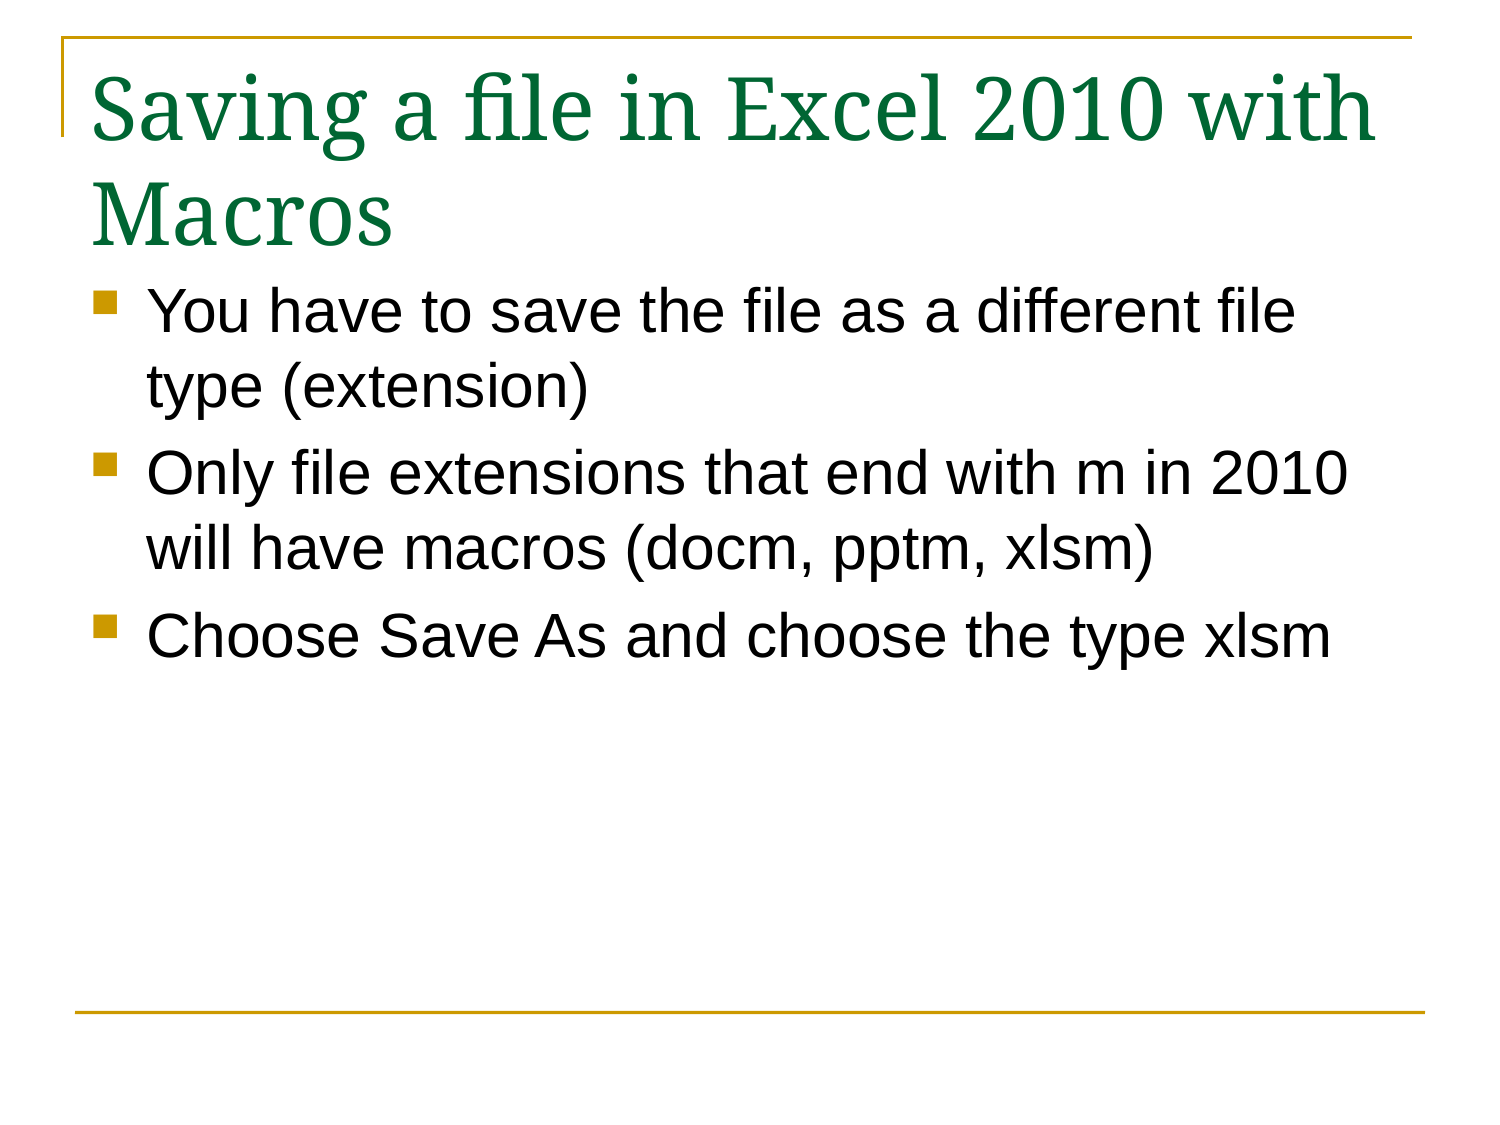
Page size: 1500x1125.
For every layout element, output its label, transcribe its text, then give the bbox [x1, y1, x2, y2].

list You have to save the file as a different file type (extension) Only file extensions that end with m in 2010 will have macros (docm, pptm, xlsm) Choose Save As and choose the type xlsm [75, 262, 1425, 1006]
title Saving a file in Excel 2010 with Macros [75, 45, 1425, 233]
